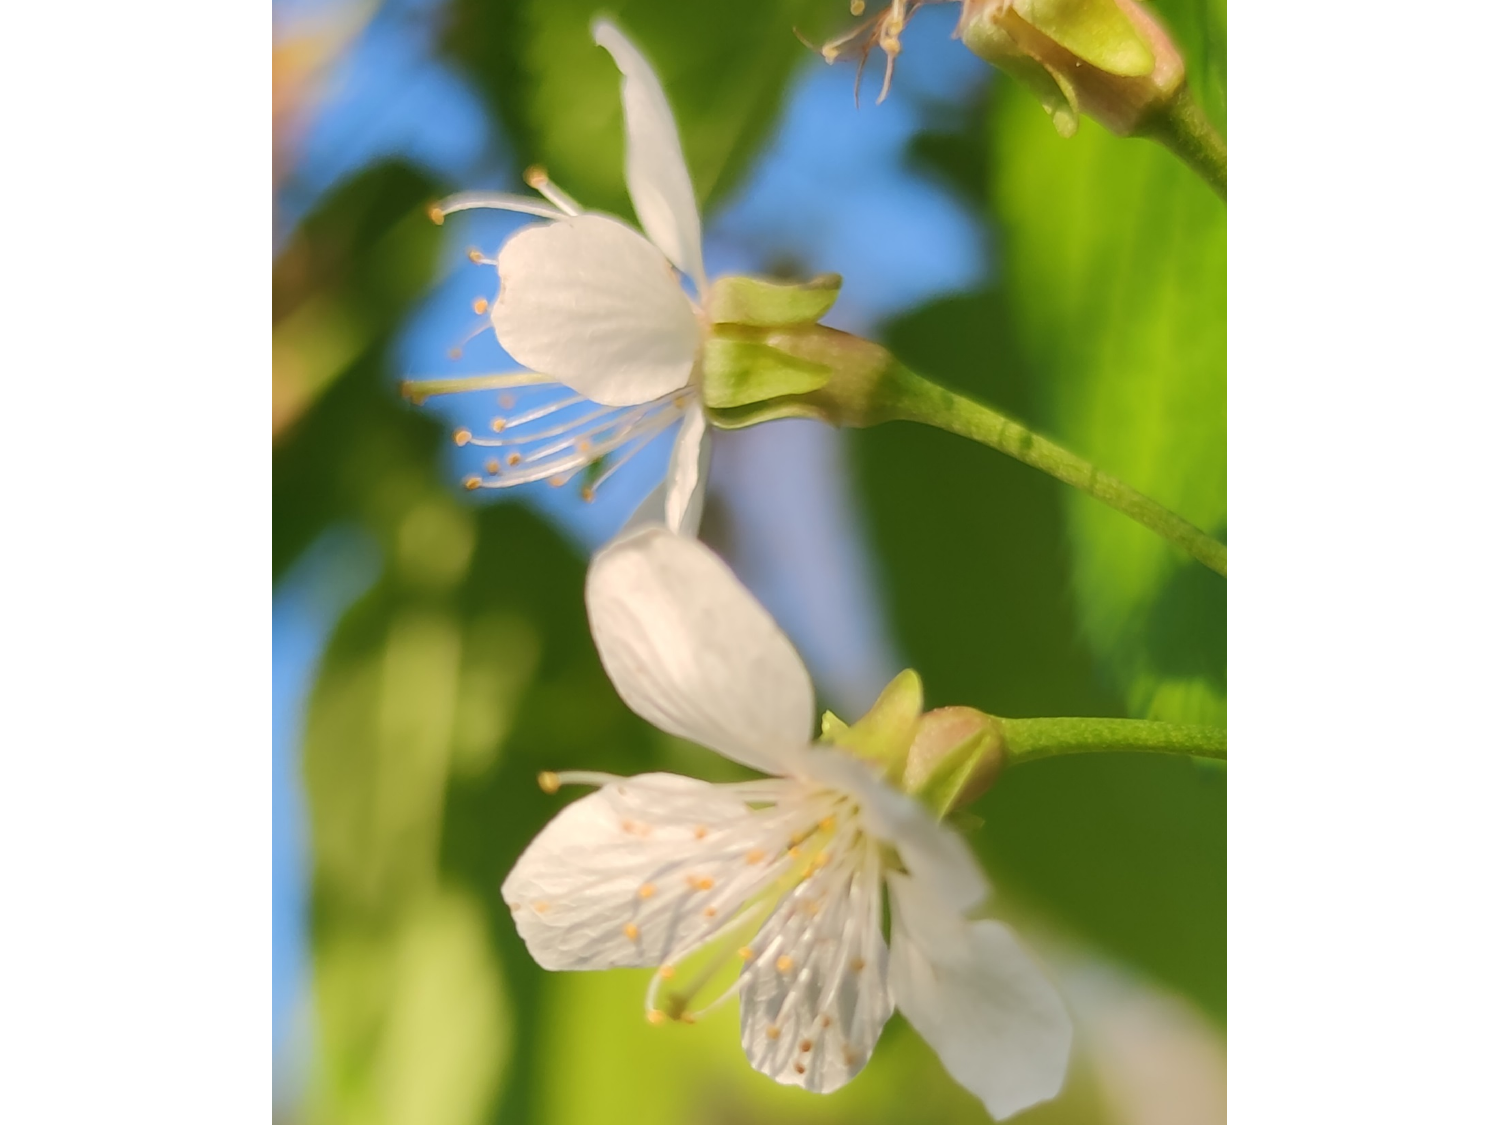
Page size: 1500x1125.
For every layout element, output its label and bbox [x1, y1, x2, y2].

picture [272, 0, 1228, 1125]
